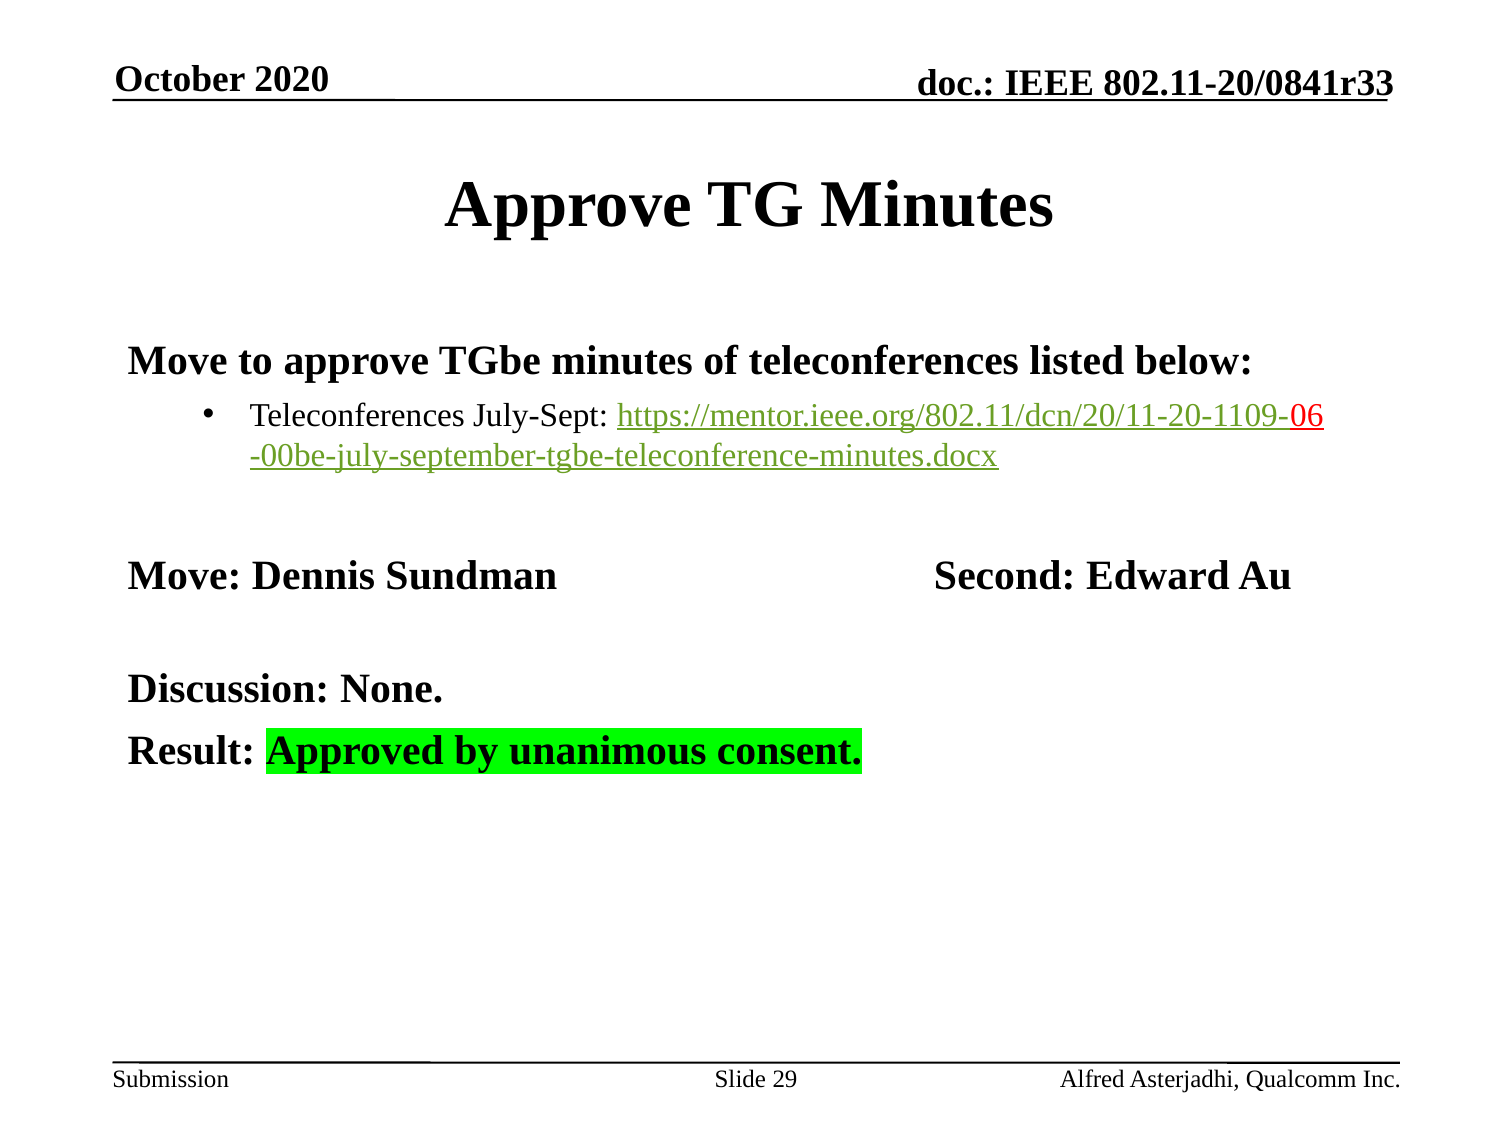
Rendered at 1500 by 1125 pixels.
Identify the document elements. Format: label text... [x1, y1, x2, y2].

slide_number Slide 29 [712, 1061, 800, 1123]
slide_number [114, 54, 493, 100]
title Approve TG Minutes [112, 112, 1388, 288]
footer Alfred Asterjadhi, Qualcomm Inc. [878, 1061, 1402, 1093]
list Move to approve TGbe minutes of teleconferences listed below: Teleconferences July-Sept: https://mentor.ieee.org/802.11/dcn/20/11-20-1109-06-00be-july-september-tgbe-teleconference-minutes.docx Move: Dennis Sundman Second: Edward Au Discussion: None. Result: Approved by unanimous consent. [112, 324, 1388, 1000]
